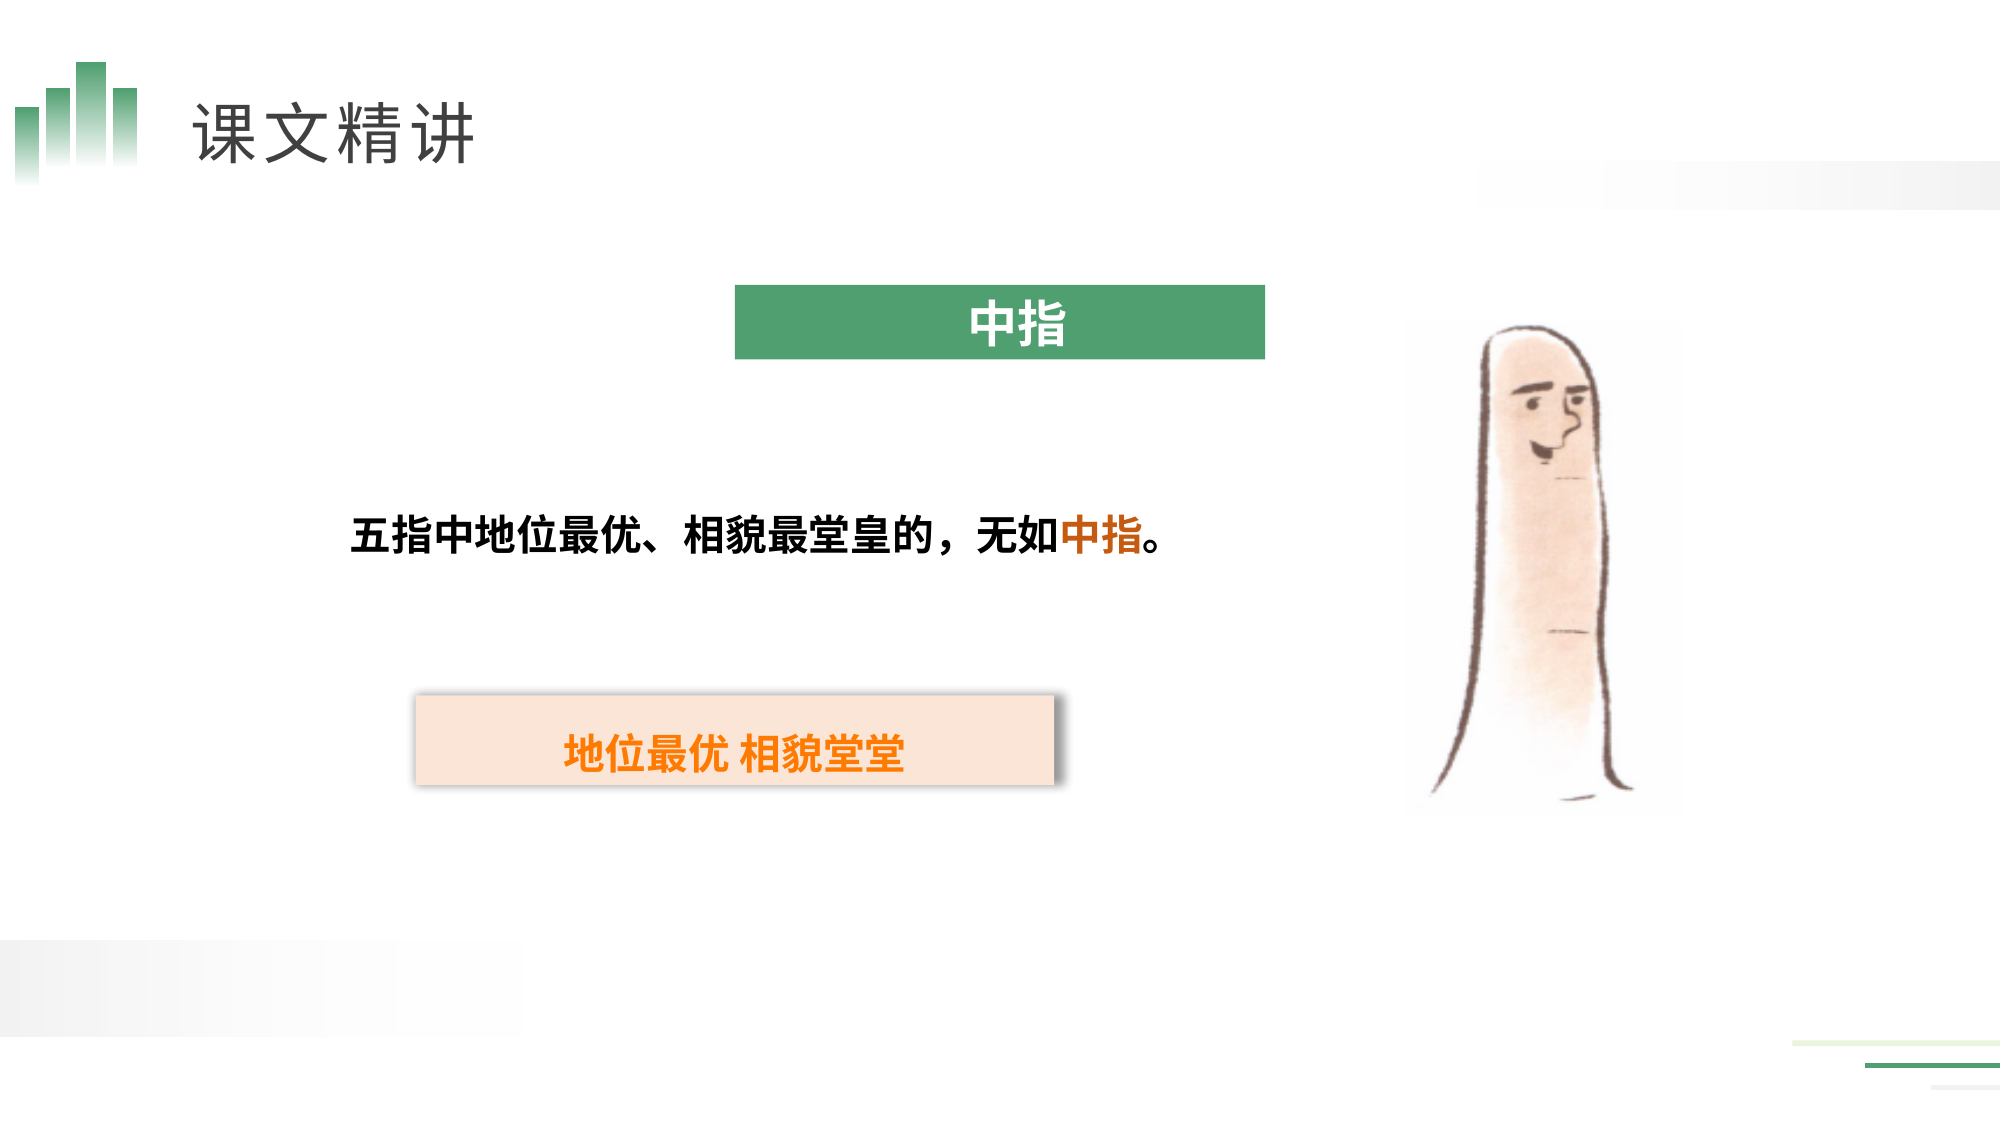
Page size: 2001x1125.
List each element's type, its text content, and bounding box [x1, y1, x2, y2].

picture [1404, 322, 1682, 818]
text_box 中指 [734, 284, 1266, 360]
text_box 五指中地位最优、相貌最堂皇的，无如中指。 [338, 493, 1404, 565]
text_box 地位最优 相貌堂堂 [415, 694, 1055, 786]
